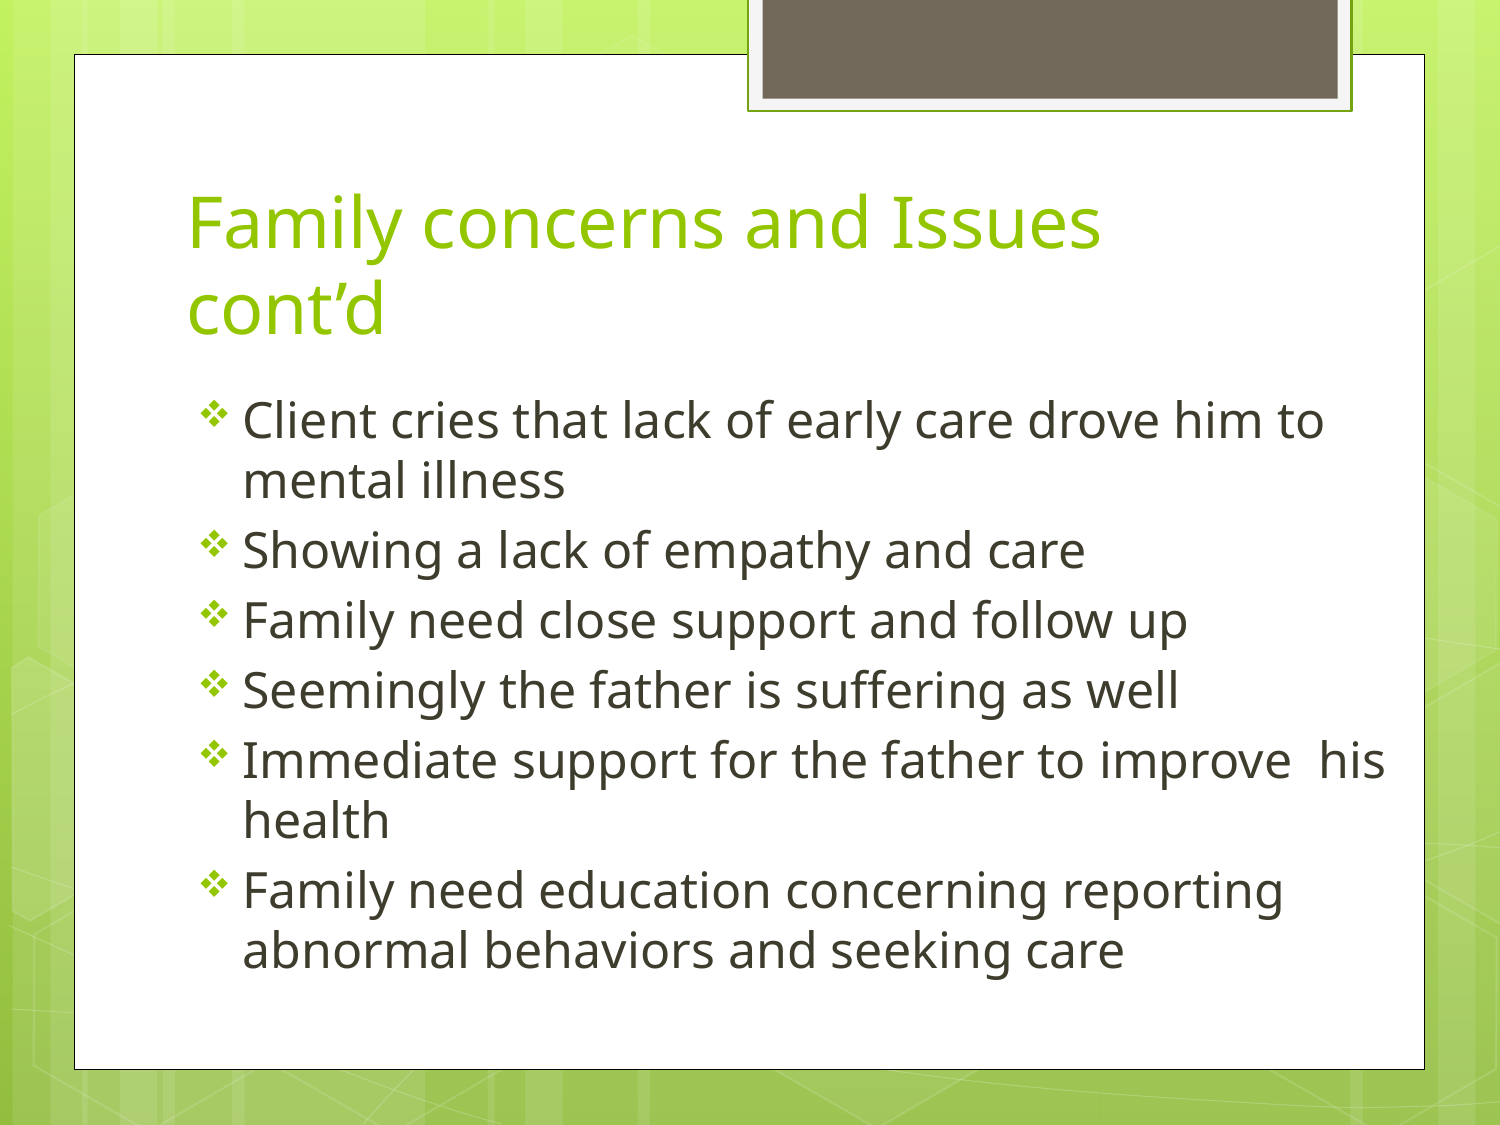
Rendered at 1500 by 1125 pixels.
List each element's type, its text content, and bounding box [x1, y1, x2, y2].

title Family concerns and Issues cont’d [171, 168, 1324, 357]
list Client cries that lack of early care drove him to mental illness Showing a lack of empathy and care Family need close support and follow up Seemingly the father is suffering as well Immediate support for the father to improve his health Family need education concerning reporting abnormal behaviors and seeking care [171, 381, 1425, 1075]
